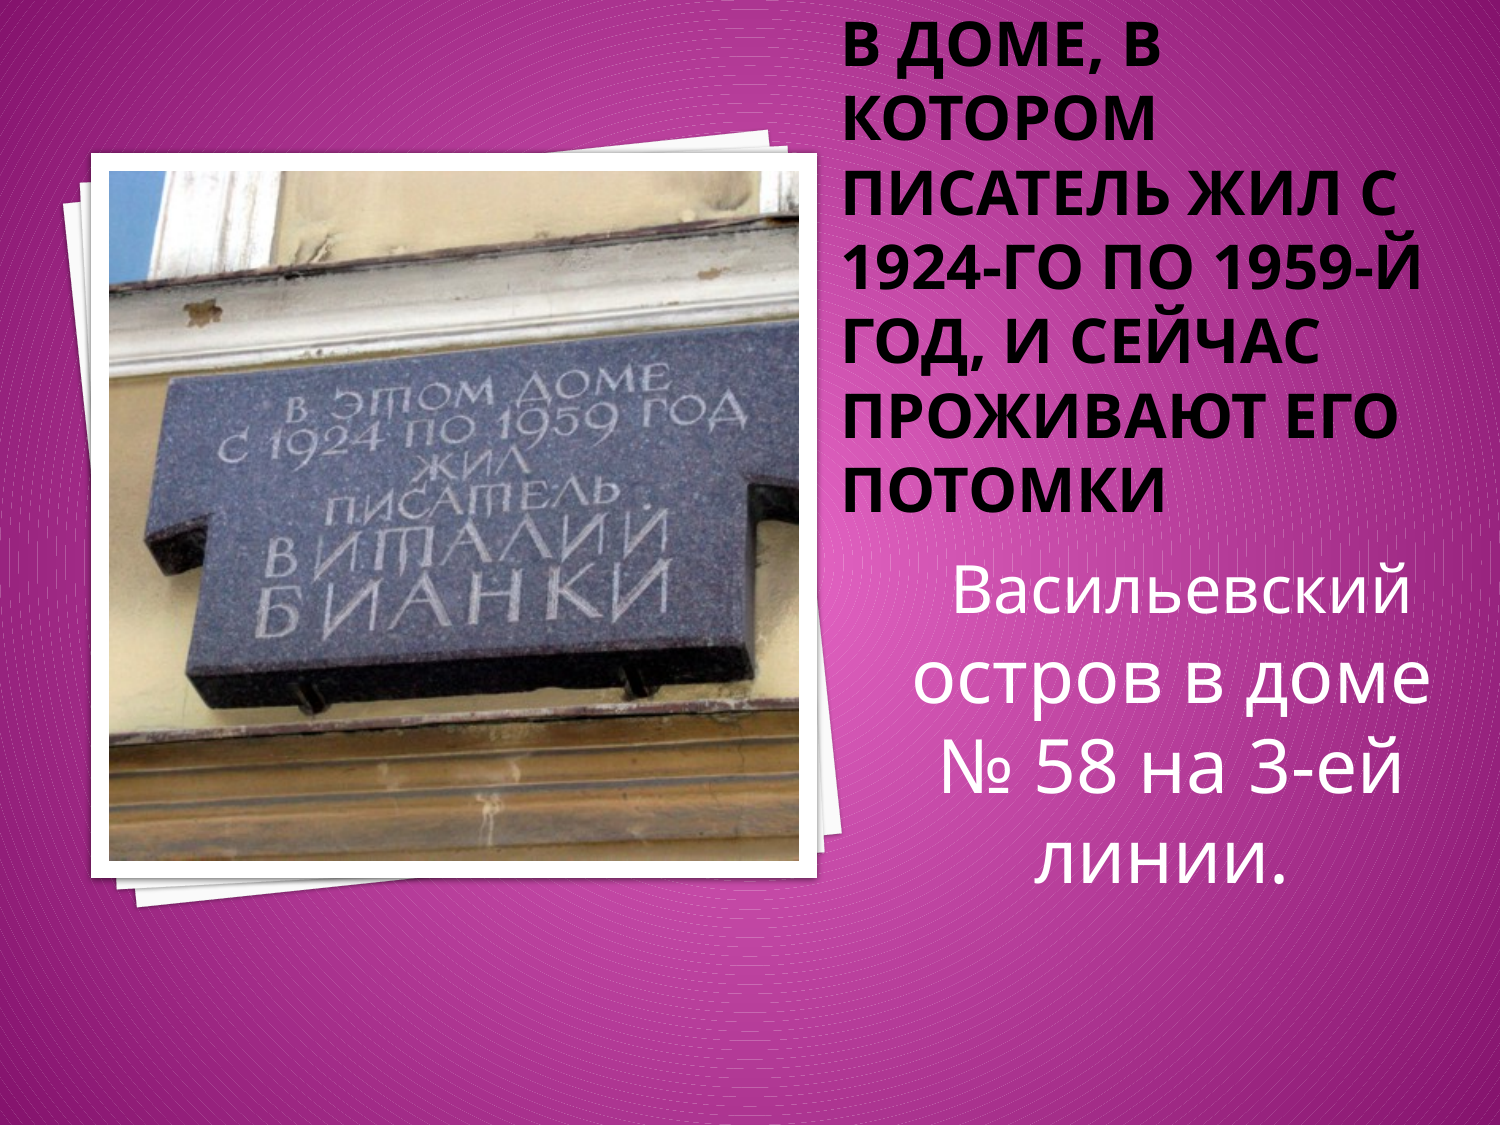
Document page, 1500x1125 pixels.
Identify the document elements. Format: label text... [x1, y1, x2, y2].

list Васильевский остров в доме № 58 на 3-ей линии. [884, 538, 1447, 1024]
title В доме, в котором писатель жил с 1924-го по 1959-й год, и сейчас проживают его потомки [832, 0, 1500, 525]
picture [108, 170, 800, 862]
